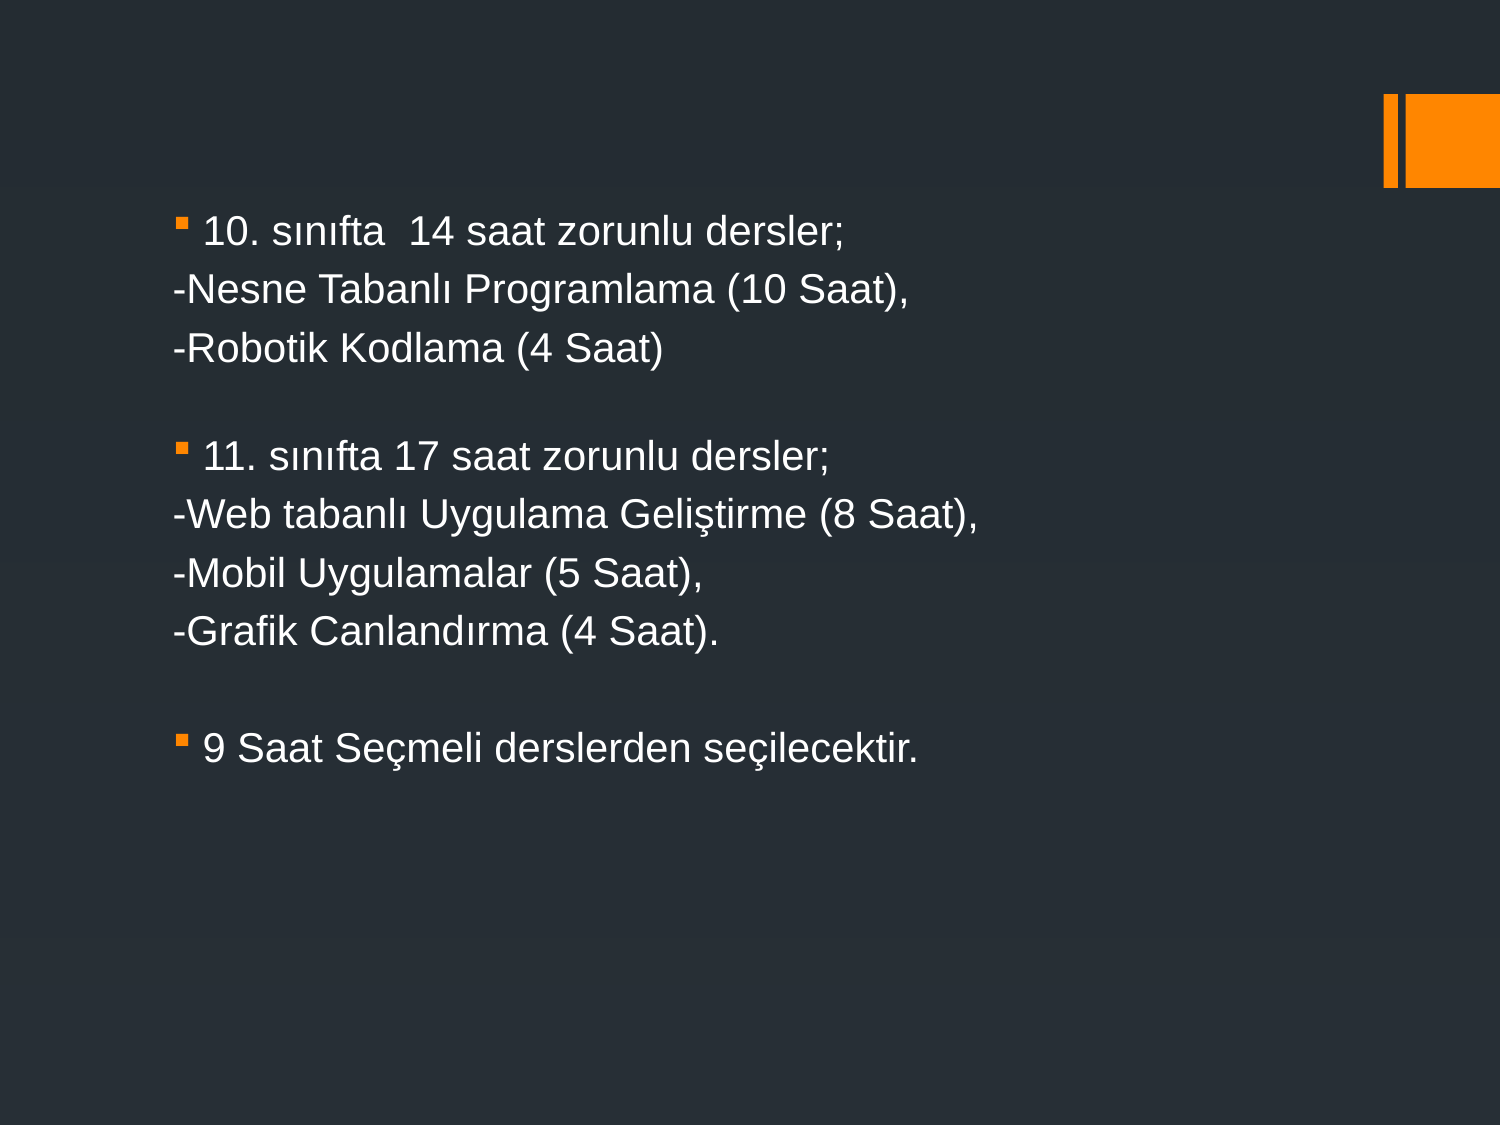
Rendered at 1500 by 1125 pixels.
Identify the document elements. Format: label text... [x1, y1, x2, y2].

list 10. sınıfta 14 saat zorunlu dersler; -Nesne Tabanlı Programlama (10 Saat), -Robotik Kodlama (4 Saat) 11. sınıfta 17 saat zorunlu dersler; -Web tabanlı Uygulama Geliştirme (8 Saat), -Mobil Uygulamalar (5 Saat), -Grafik Canlandırma (4 Saat). 9 Saat Seçmeli derslerden seçilecektir. [150, 196, 1350, 1035]
